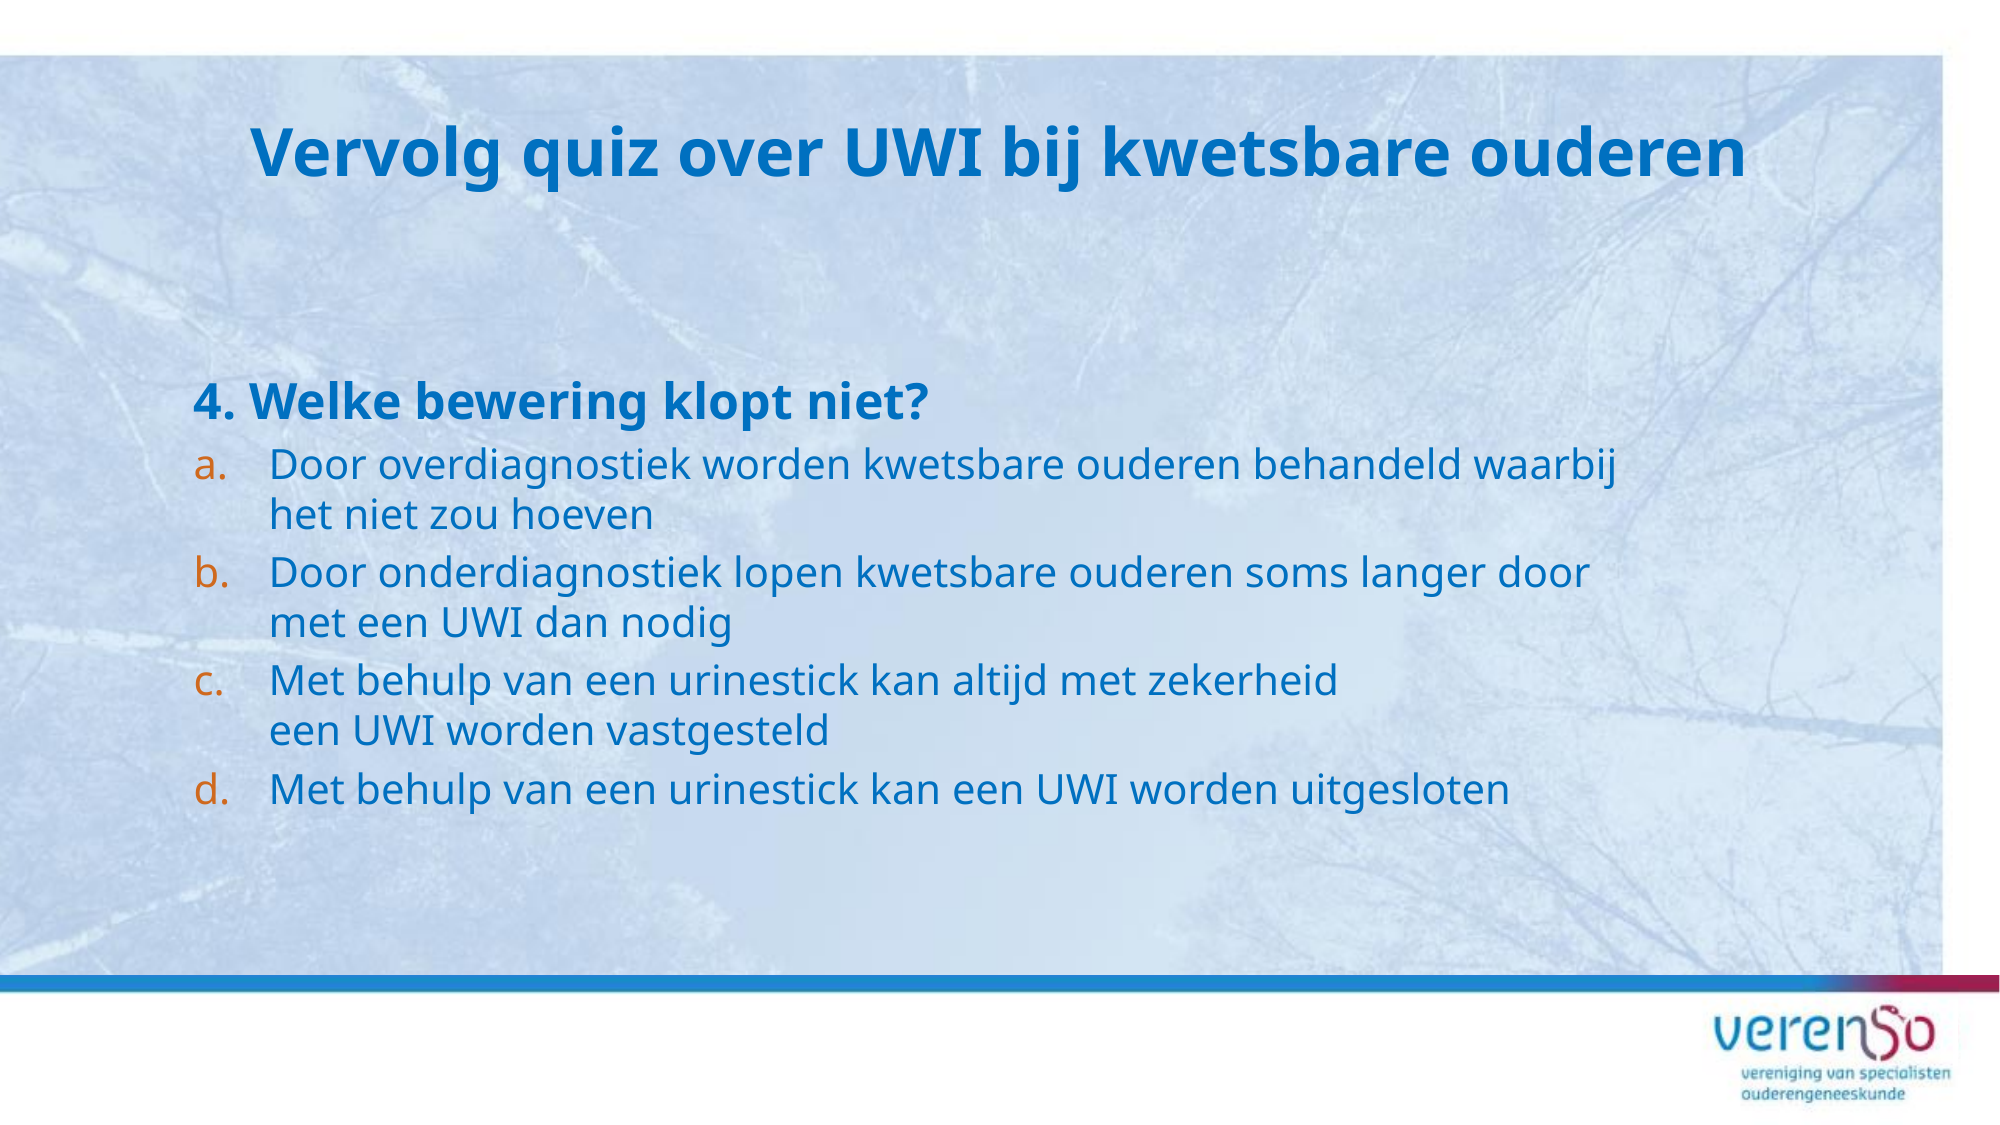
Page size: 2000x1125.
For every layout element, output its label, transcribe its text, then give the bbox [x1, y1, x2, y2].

picture [0, 0, 2000, 1125]
text_box 4. Welke bewering klopt niet? Door overdiagnostiek worden kwetsbare ouderen behandeld waarbij het niet zou hoeven Door onderdiagnostiek lopen kwetsbare ouderen soms langer door met een UWI dan nodig Met behulp van een urinestick kan altijd met zekerheid een UWI worden vastgesteld Met behulp van een urinestick kan een UWI worden uitgesloten [178, 361, 1821, 937]
title Vervolg quiz over UWI bij kwetsbare ouderen [90, 101, 1910, 315]
